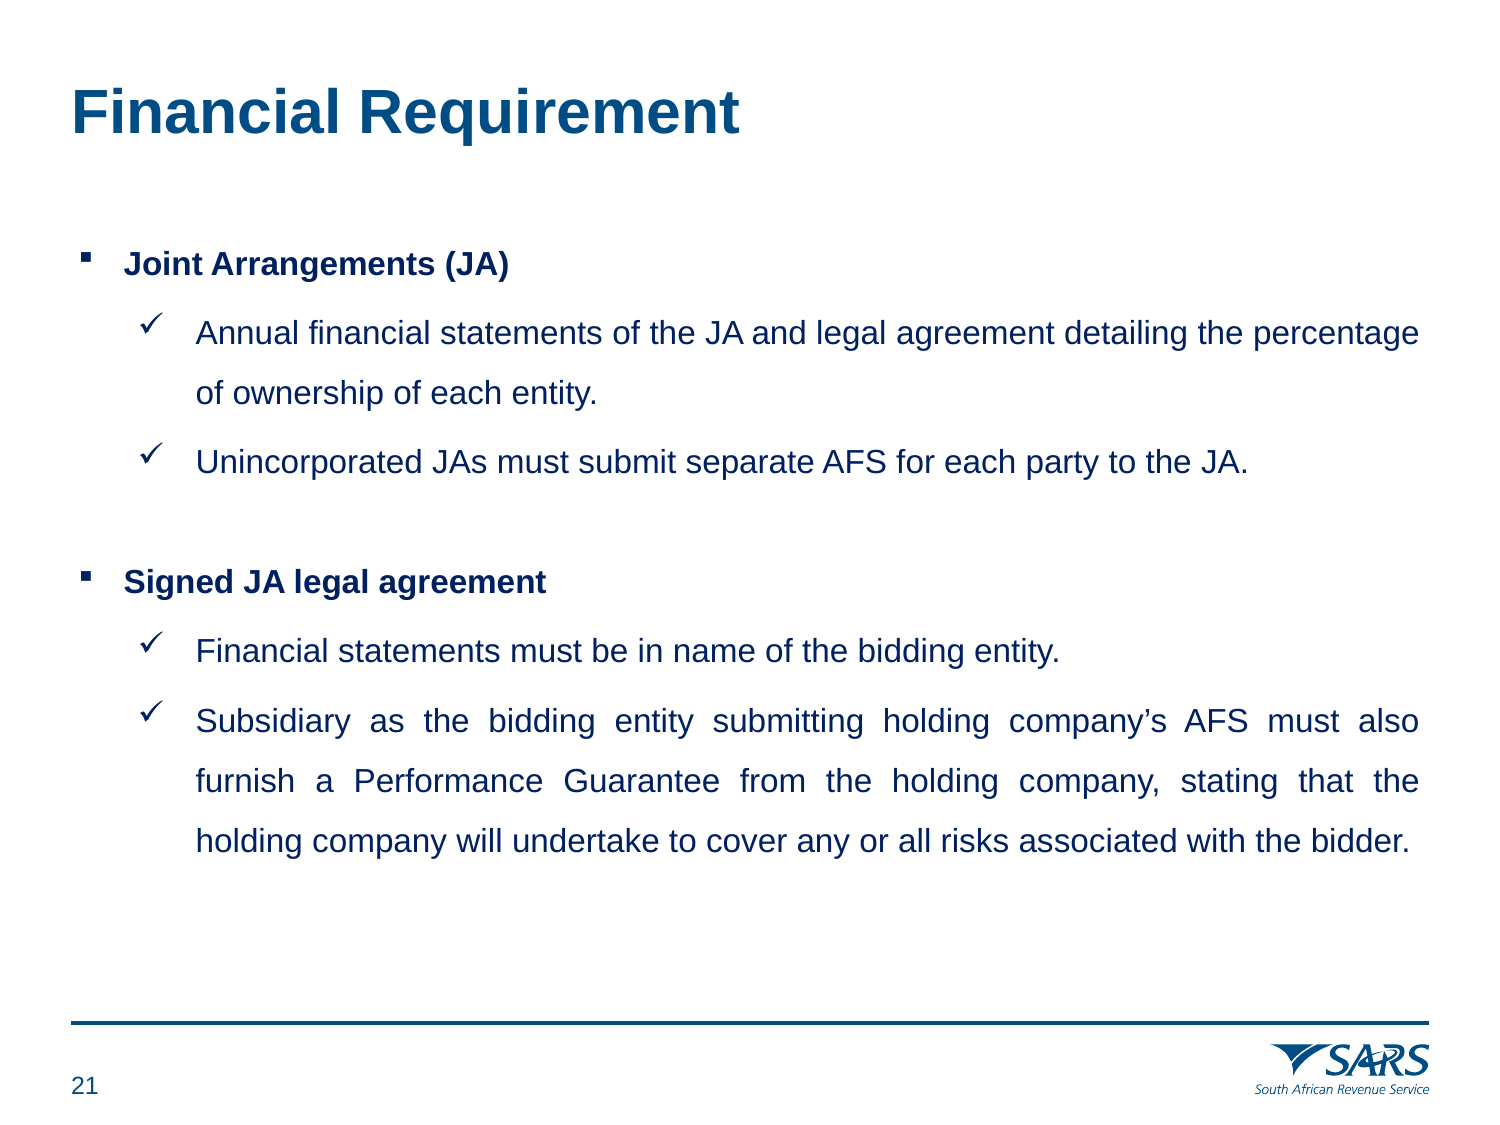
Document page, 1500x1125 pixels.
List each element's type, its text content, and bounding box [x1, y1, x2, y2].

title Financial Requirement [56, 72, 1350, 160]
list Joint Arrangements (JA) Annual financial statements of the JA and legal agreement detailing the percentage of ownership of each entity. Unincorporated JAs must submit separate AFS for each party to the JA. Signed JA legal agreement Financial statements must be in name of the bidding entity. Subsidiary as the bidding entity submitting holding company’s AFS must also furnish a Performance Guarantee from the holding company, stating that the holding company will undertake to cover any or all risks associated with the bidder. [63, 214, 1437, 911]
slide_number 20 [56, 1054, 394, 1115]
